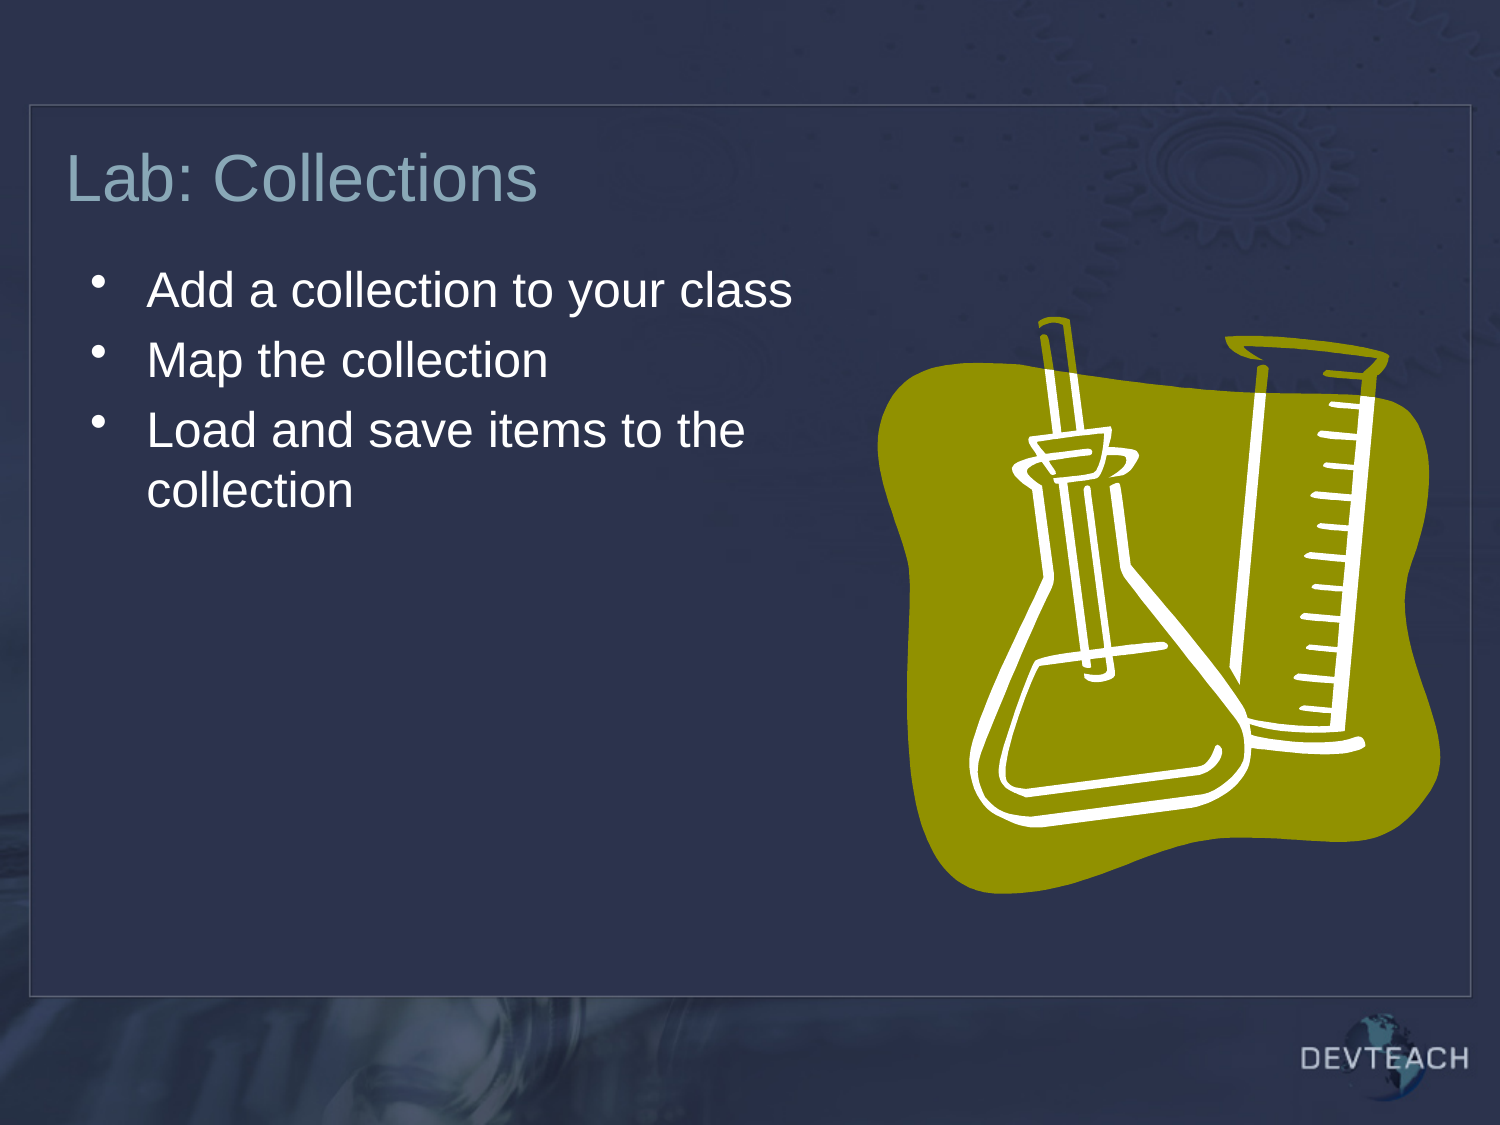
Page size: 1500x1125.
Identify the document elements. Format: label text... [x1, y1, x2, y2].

list Add a collection to your class Map the collection Load and save items to the collection [74, 249, 856, 1001]
picture [0, 0, 1500, 1125]
title Lab: Collections [49, 137, 1326, 213]
